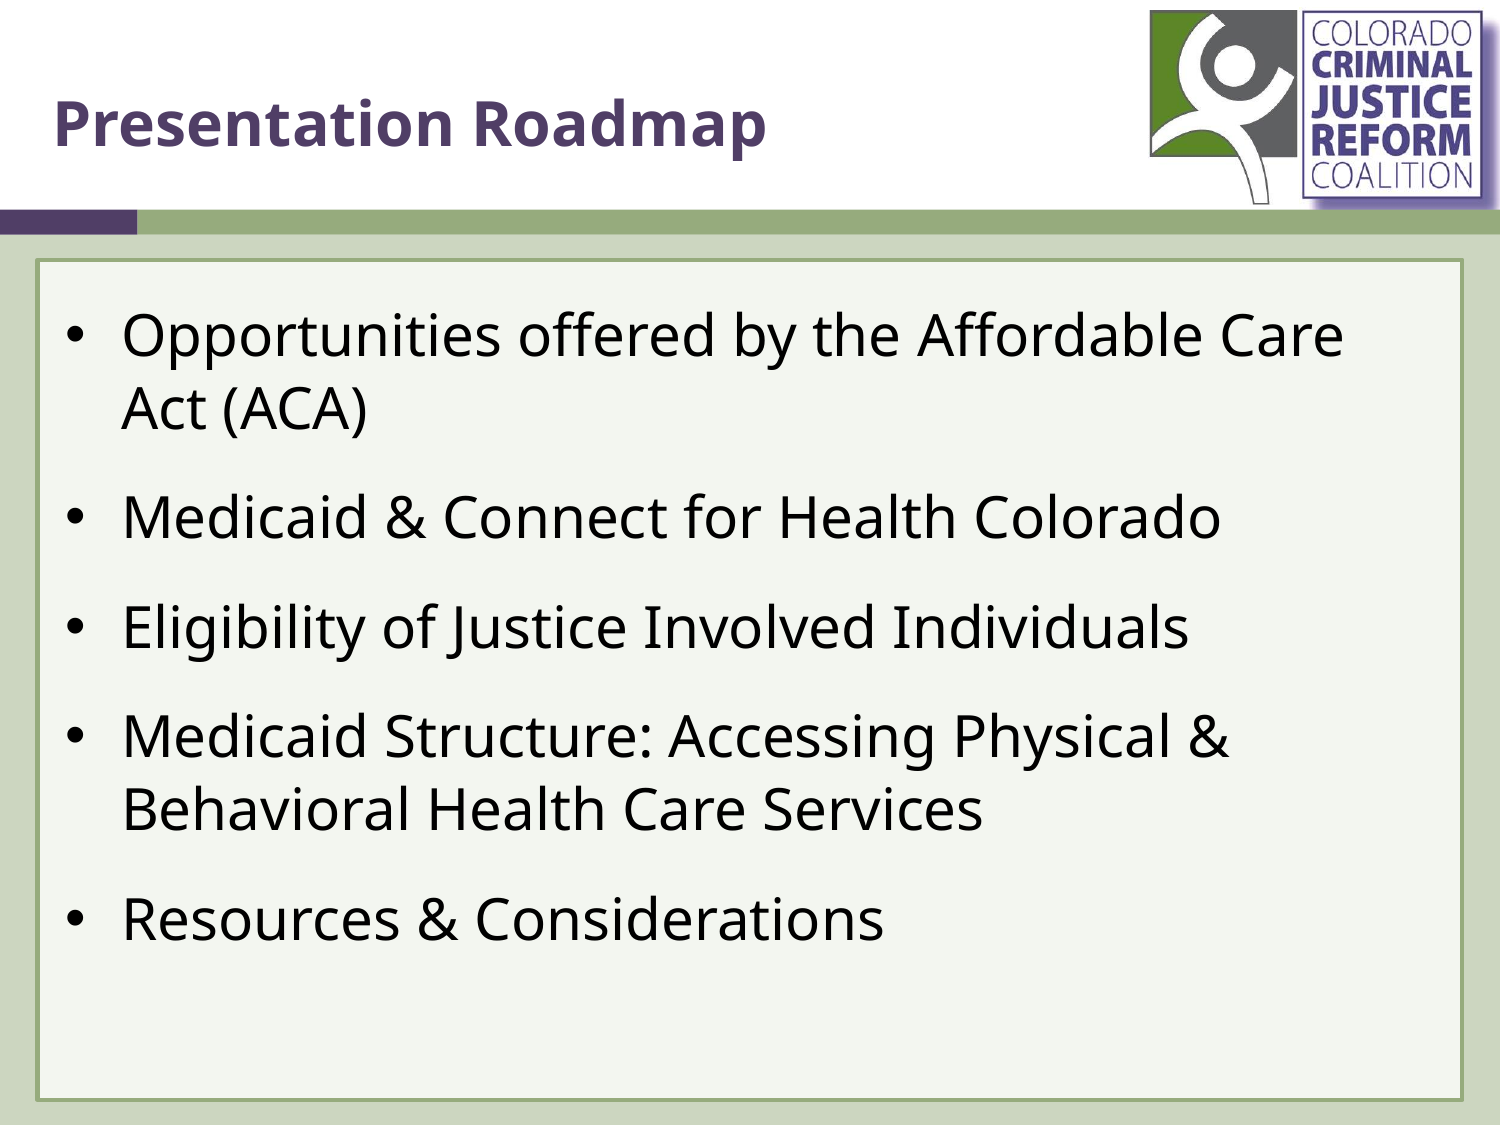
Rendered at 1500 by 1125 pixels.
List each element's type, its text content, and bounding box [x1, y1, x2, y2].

text_box [35, 258, 1464, 1102]
title Presentation Roadmap [37, 37, 1138, 205]
text_box Opportunities offered by the Affordable Care Act (ACA) Medicaid & Connect for Health Colorado Eligibility of Justice Involved Individuals Medicaid Structure: Accessing Physical & Behavioral Health Care Services Resources & Considerations [50, 287, 1425, 1050]
picture [1148, 10, 1299, 205]
text_box [139, 208, 1500, 237]
slide_number 3 [1074, 1042, 1425, 1103]
text_box [0, 208, 139, 237]
text_box [0, 237, 1500, 1125]
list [1299, 7, 1500, 210]
